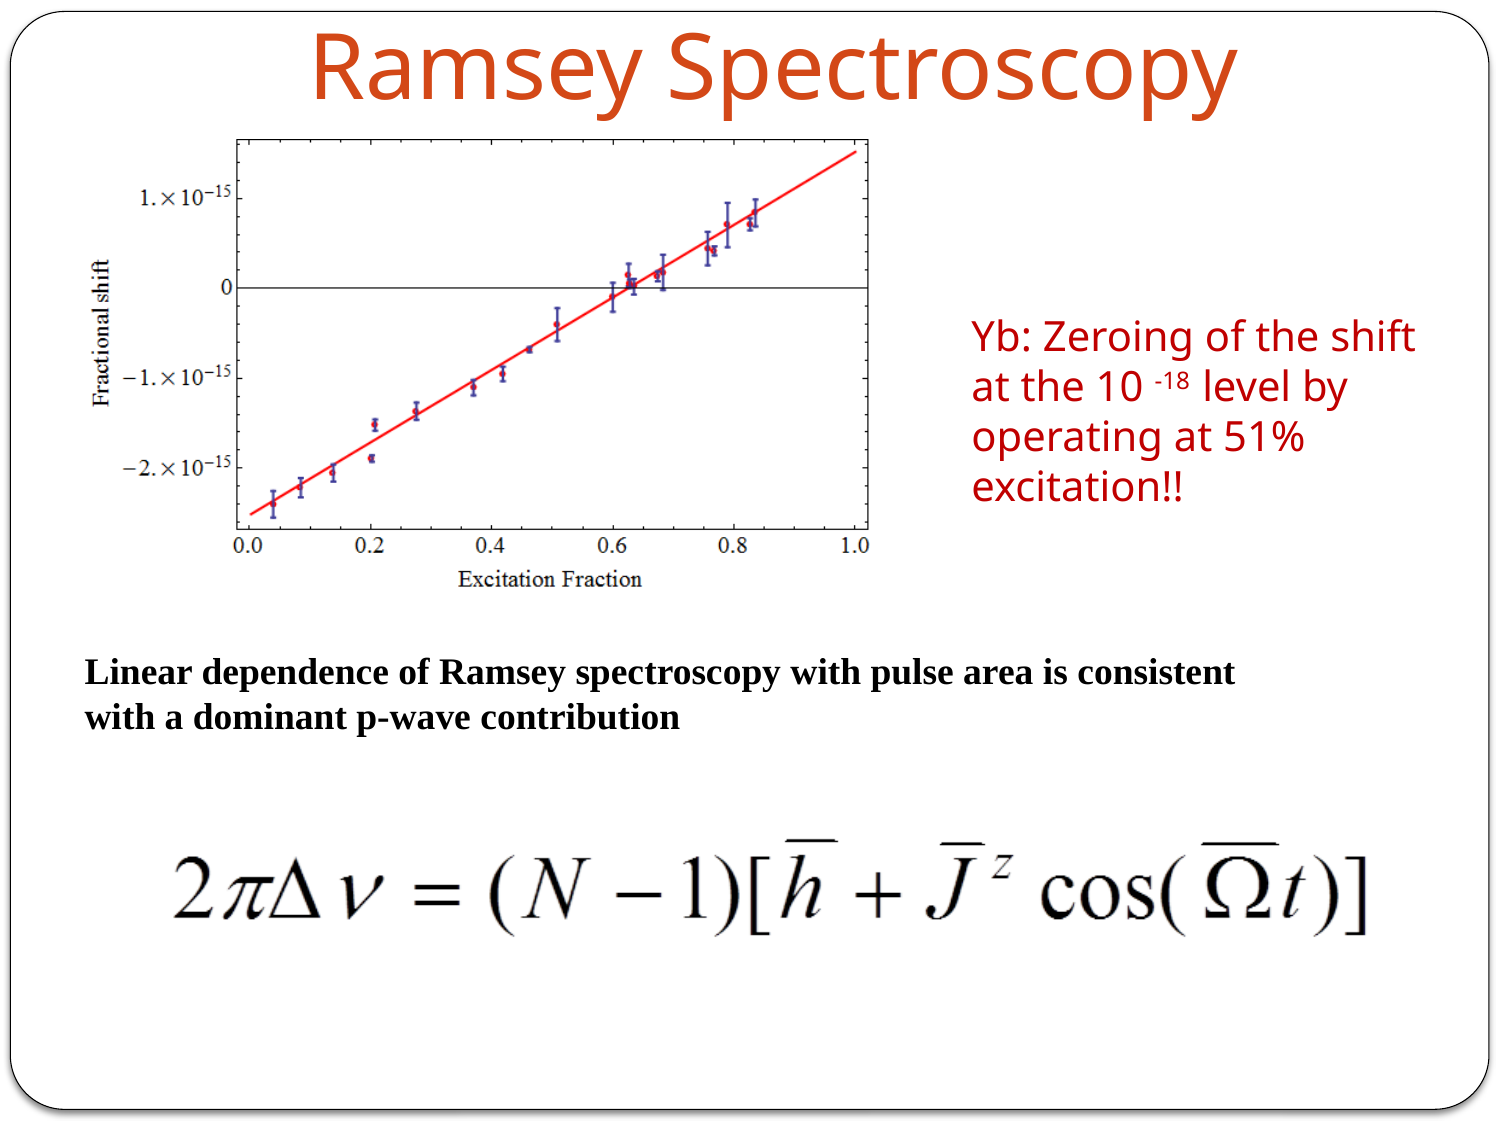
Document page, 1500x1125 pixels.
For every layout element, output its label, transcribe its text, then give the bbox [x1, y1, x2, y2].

picture [158, 822, 1389, 956]
text_box Yb: Zeroing of the shift at the 10 -18 level by operating at 51% excitation!! [956, 302, 1453, 518]
text_box Linear dependence of Ramsey spectroscopy with pulse area is consistent with a dominant p-wave contribution [69, 639, 1293, 744]
text_box Ramsey Spectroscopy [45, 0, 1500, 142]
picture [88, 138, 871, 594]
